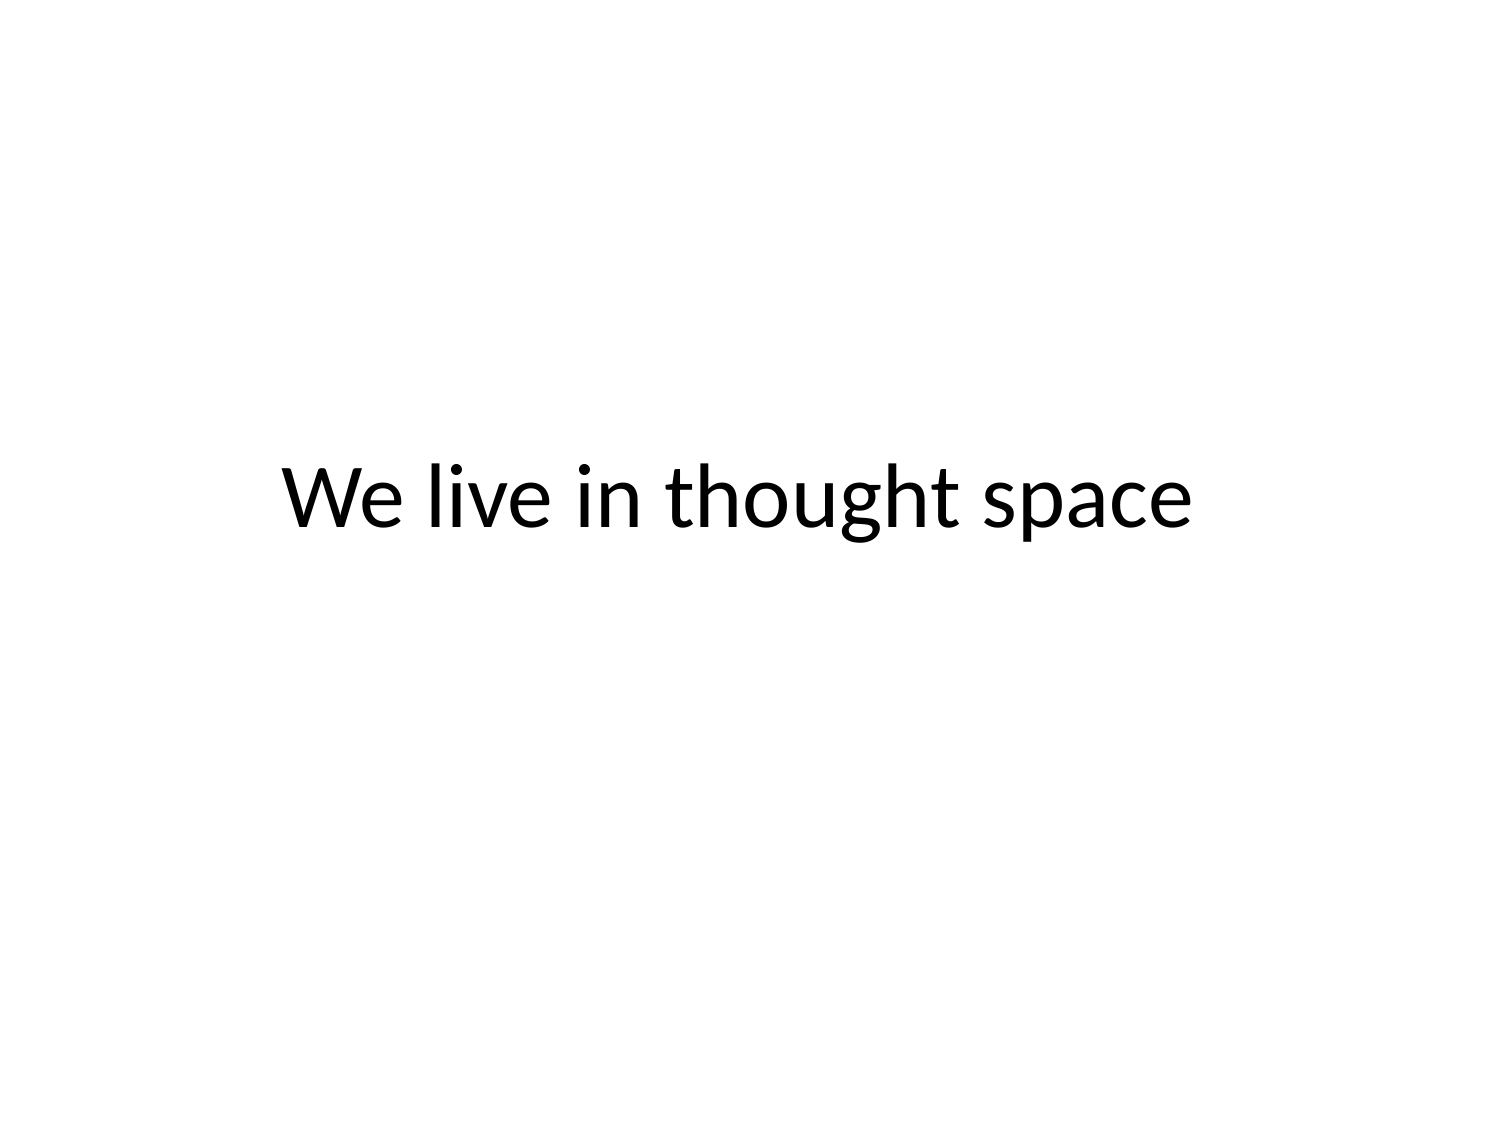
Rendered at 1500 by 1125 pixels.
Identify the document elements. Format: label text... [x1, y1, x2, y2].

title We live in thought space [242, 392, 1235, 689]
